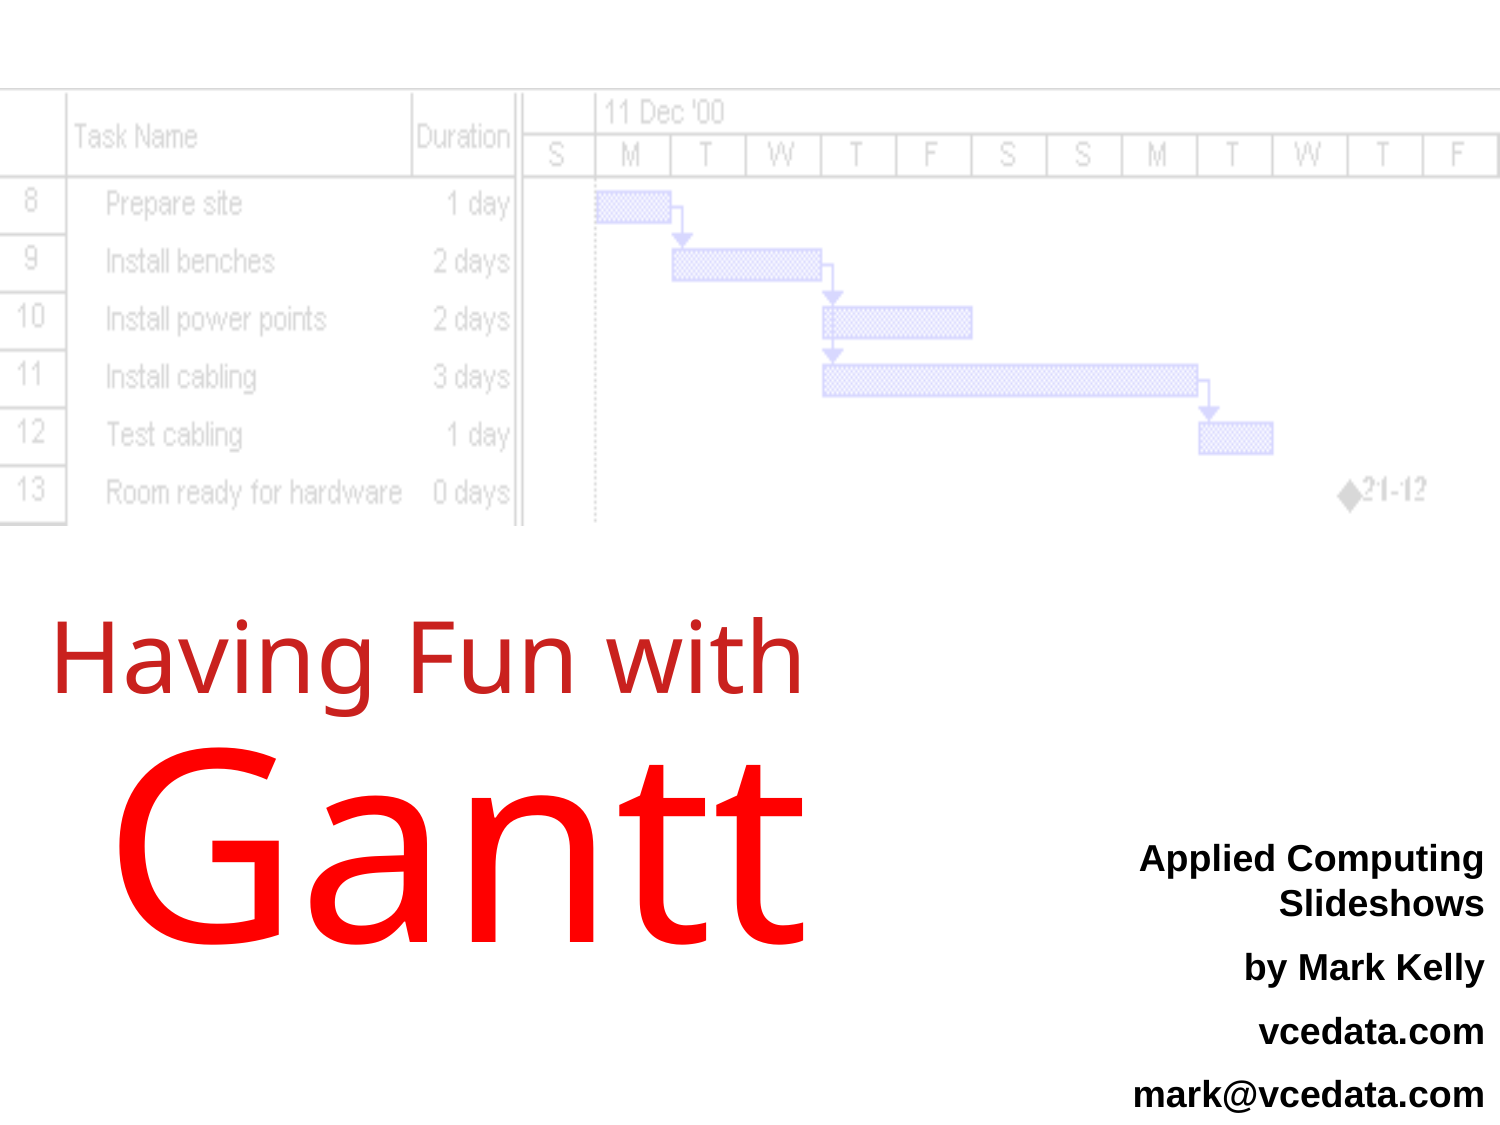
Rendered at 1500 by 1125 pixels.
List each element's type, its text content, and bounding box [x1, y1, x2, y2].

picture [0, 88, 1500, 526]
title Having Fun with [0, 567, 857, 739]
text_box Applied Computing Slideshows by Mark Kelly vcedata.com mark@vcedata.com [956, 826, 1500, 1123]
text_box Gantt [88, 666, 975, 1004]
